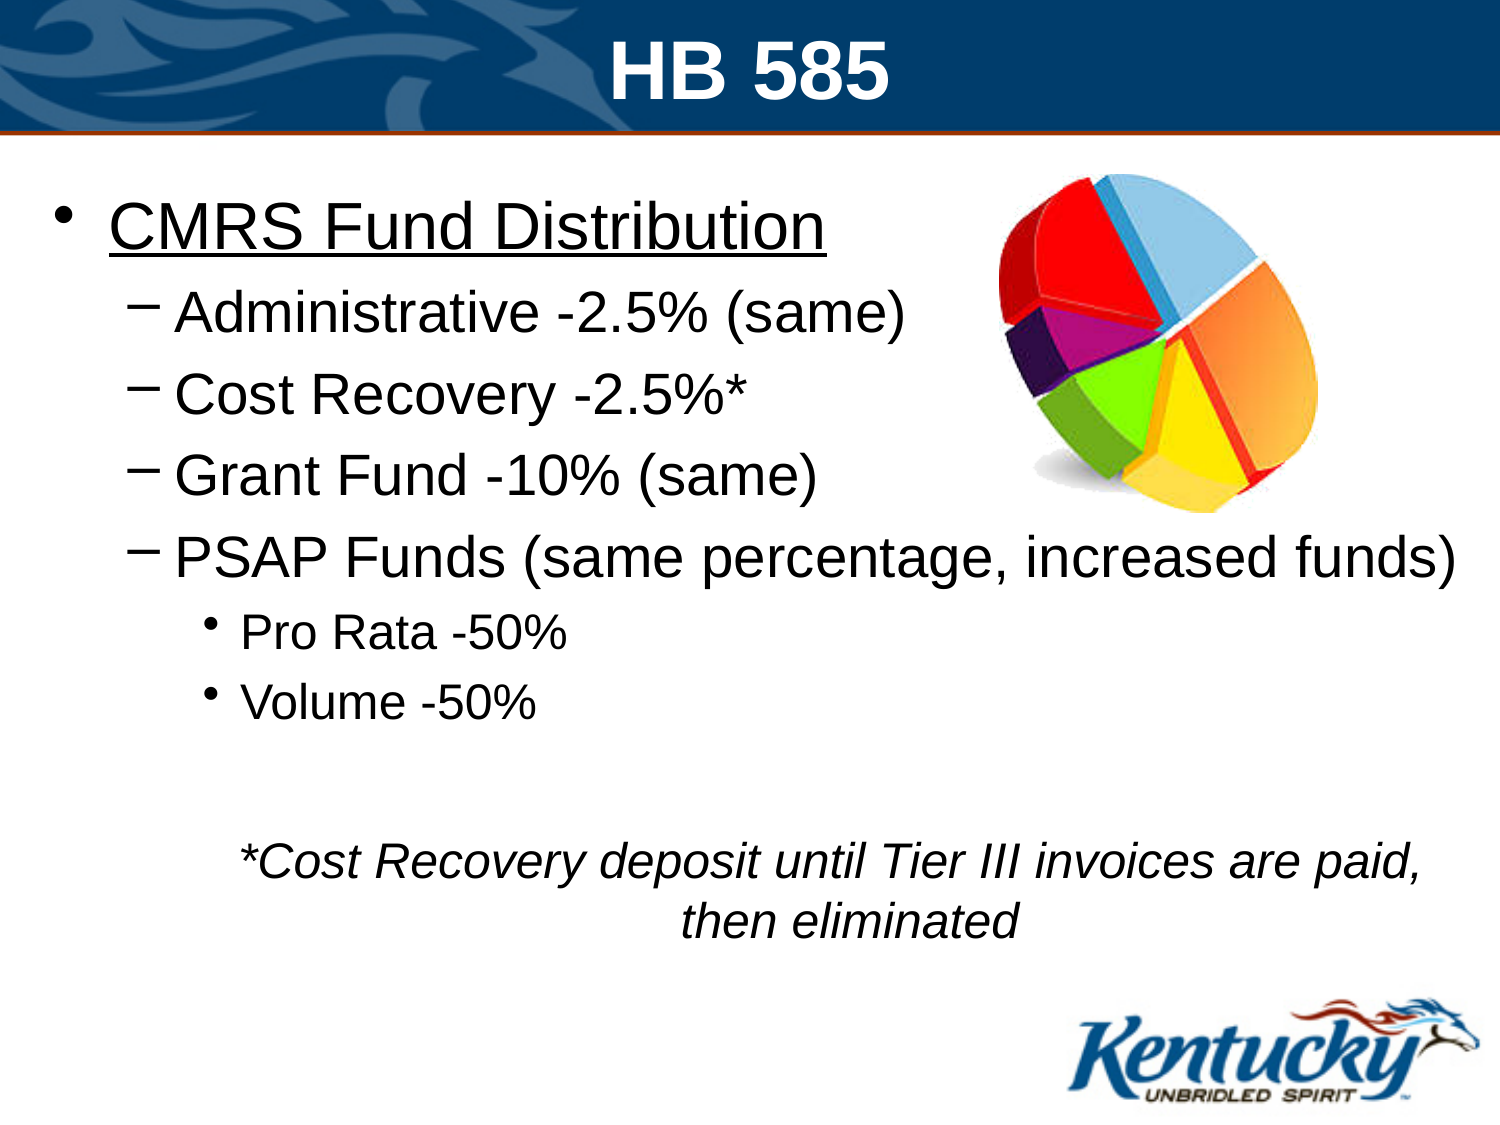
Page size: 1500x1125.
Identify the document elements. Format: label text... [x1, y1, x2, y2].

title HB 585 [0, 0, 1500, 134]
picture [0, 136, 1500, 1125]
list CMRS Fund Distribution Administrative -2.5% (same) Cost Recovery -2.5%* Grant Fund -10% (same) PSAP Funds (same percentage, increased funds) Pro Rata -50% Volume -50% *Cost Recovery deposit until Tier III invoices are paid, then eliminated [37, 174, 1475, 1000]
